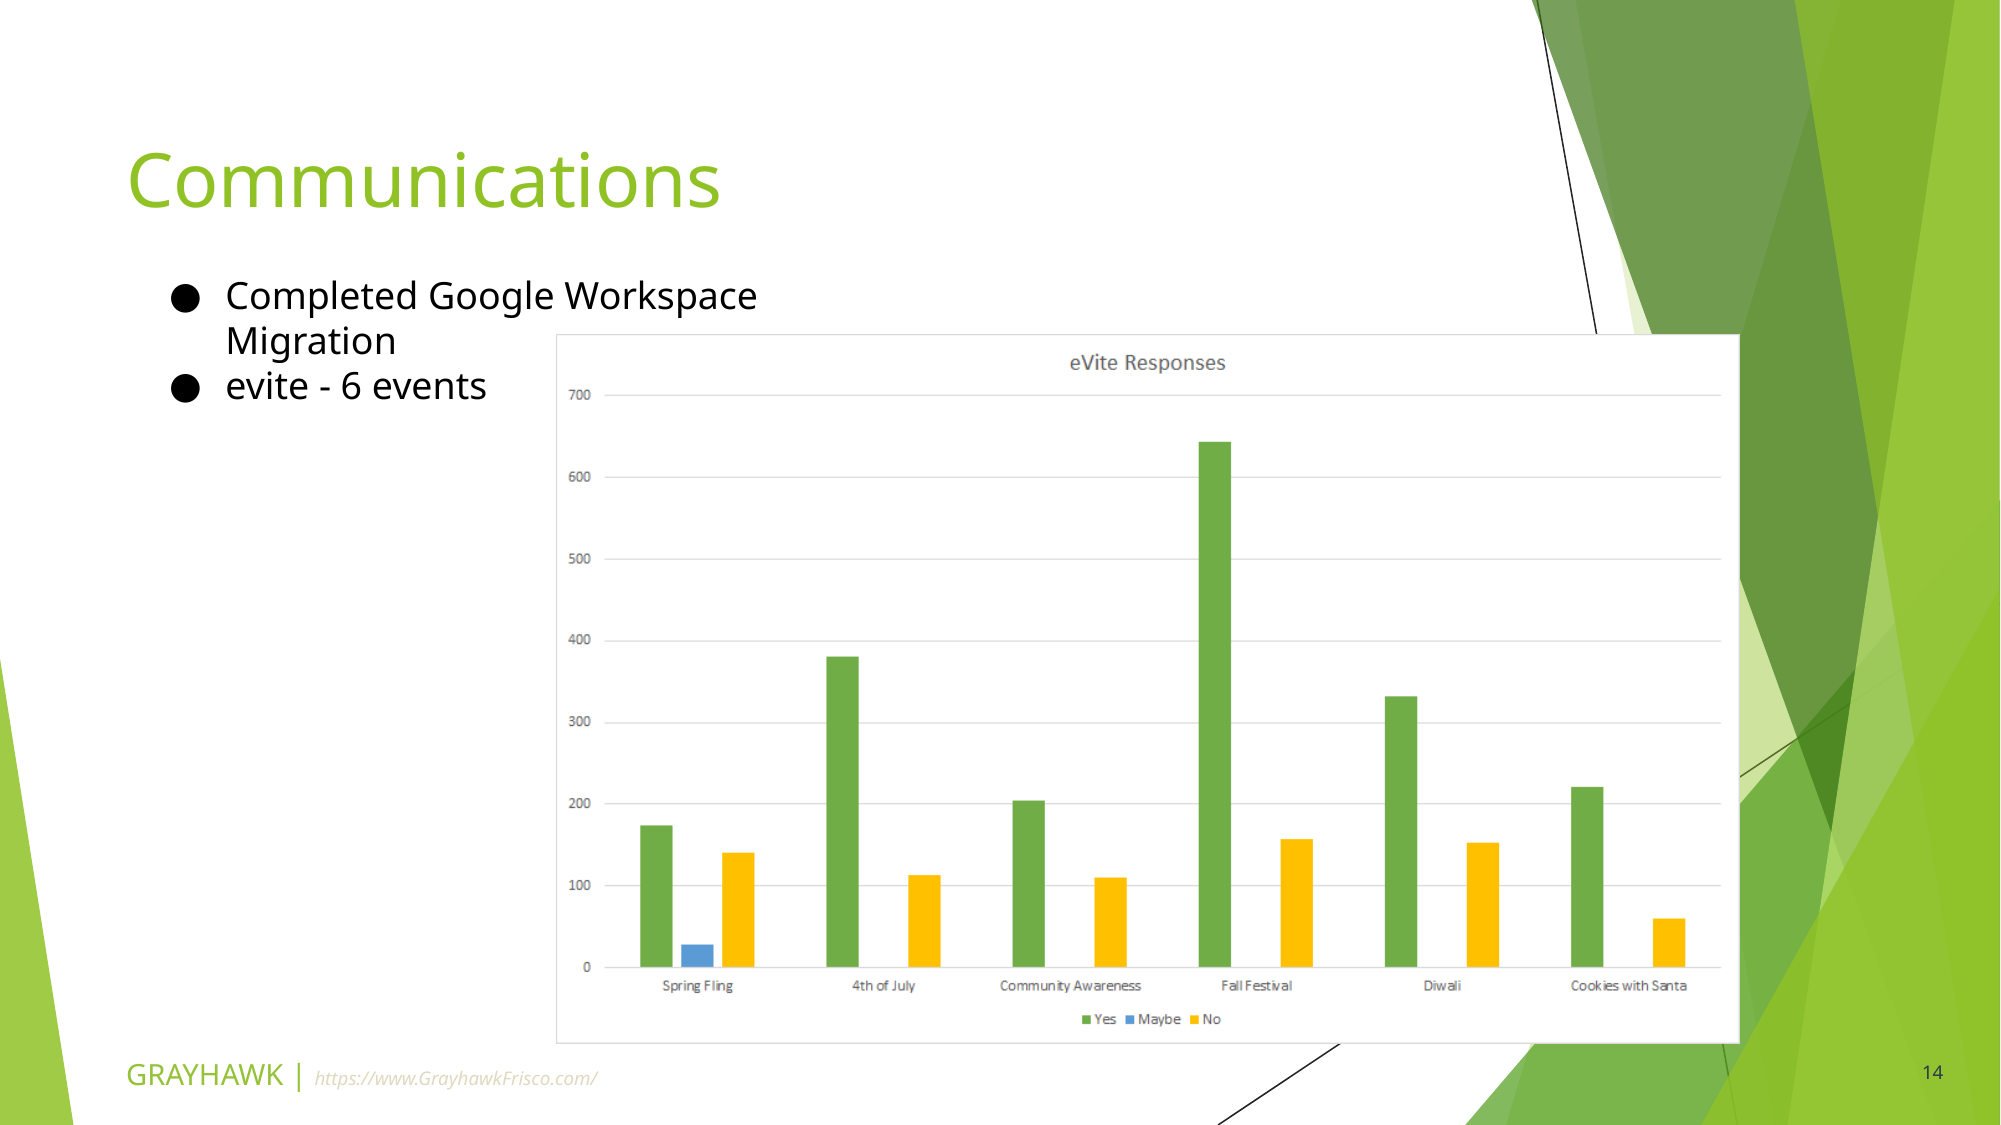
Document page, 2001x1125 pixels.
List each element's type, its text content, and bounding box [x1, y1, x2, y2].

slide_number 14 [1846, 1043, 1959, 1104]
picture [556, 334, 1740, 1044]
footer GRAYHAWK | https://www.GrayhawkFrisco.com/ [111, 1043, 1145, 1104]
title Communications [111, 124, 1522, 241]
text_box Completed Google Workspace Migration evite - 6 events [135, 257, 913, 422]
